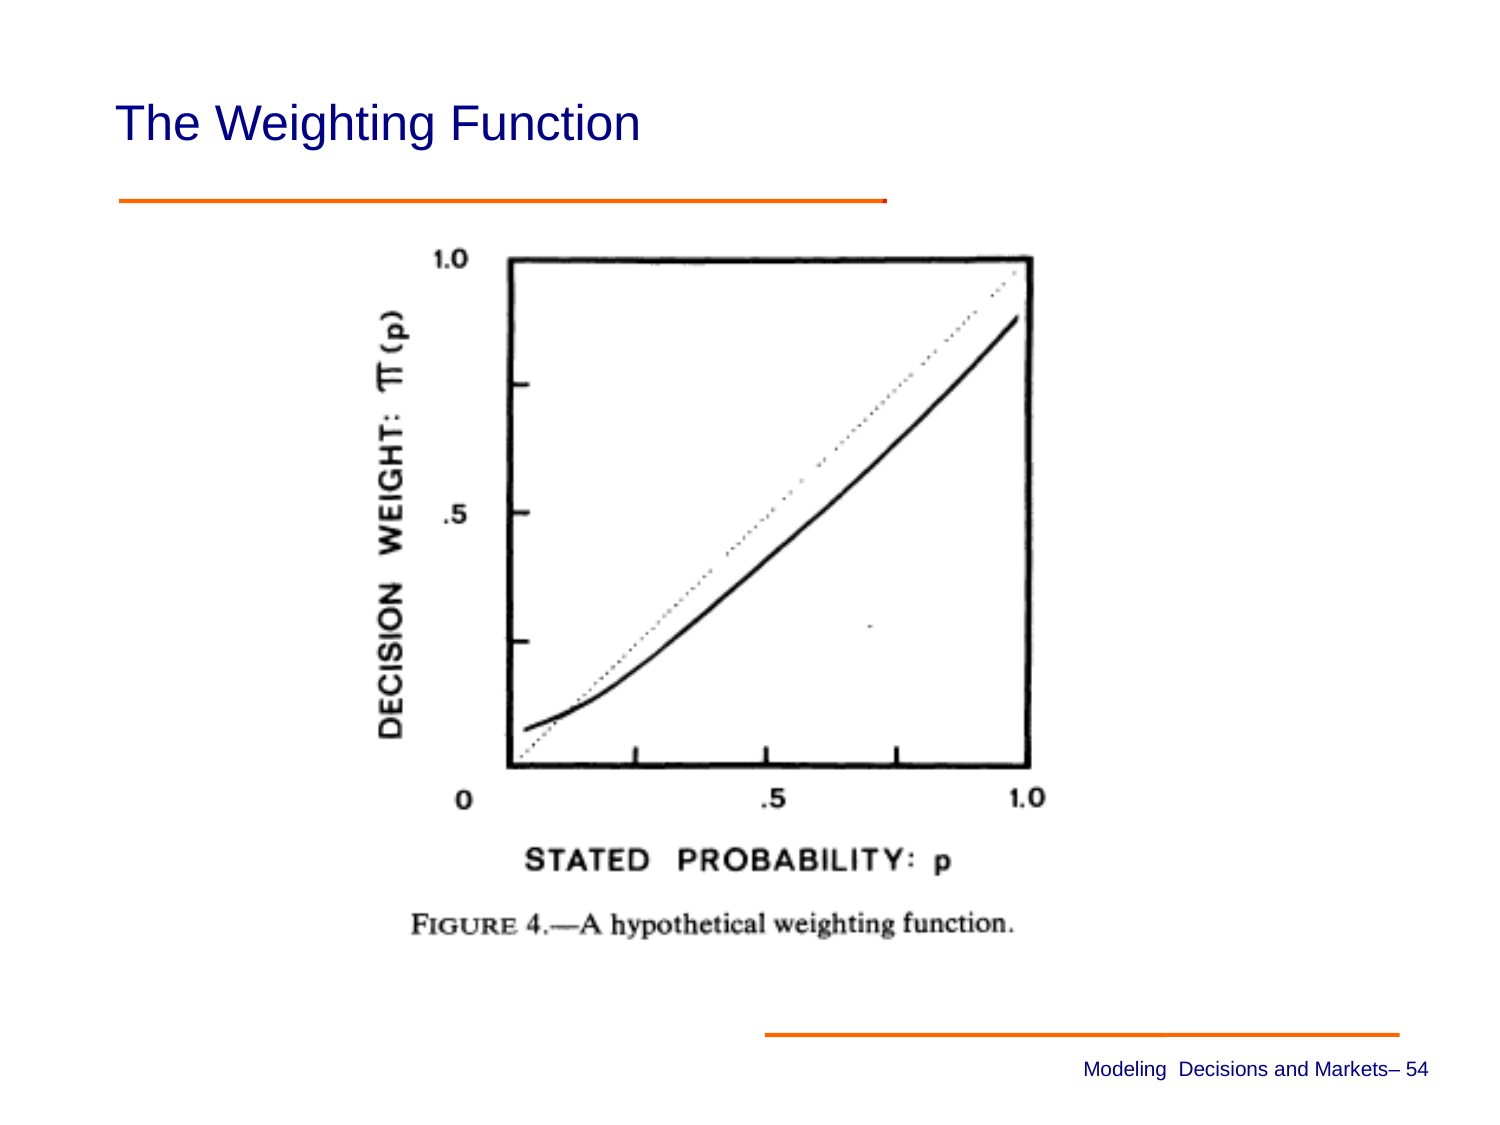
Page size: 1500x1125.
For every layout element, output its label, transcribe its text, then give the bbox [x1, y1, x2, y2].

text_box The Weighting Function [100, 45, 1416, 194]
picture [332, 209, 1155, 960]
footer Modeling Decisions and Markets– 53 [582, 1048, 1444, 1101]
